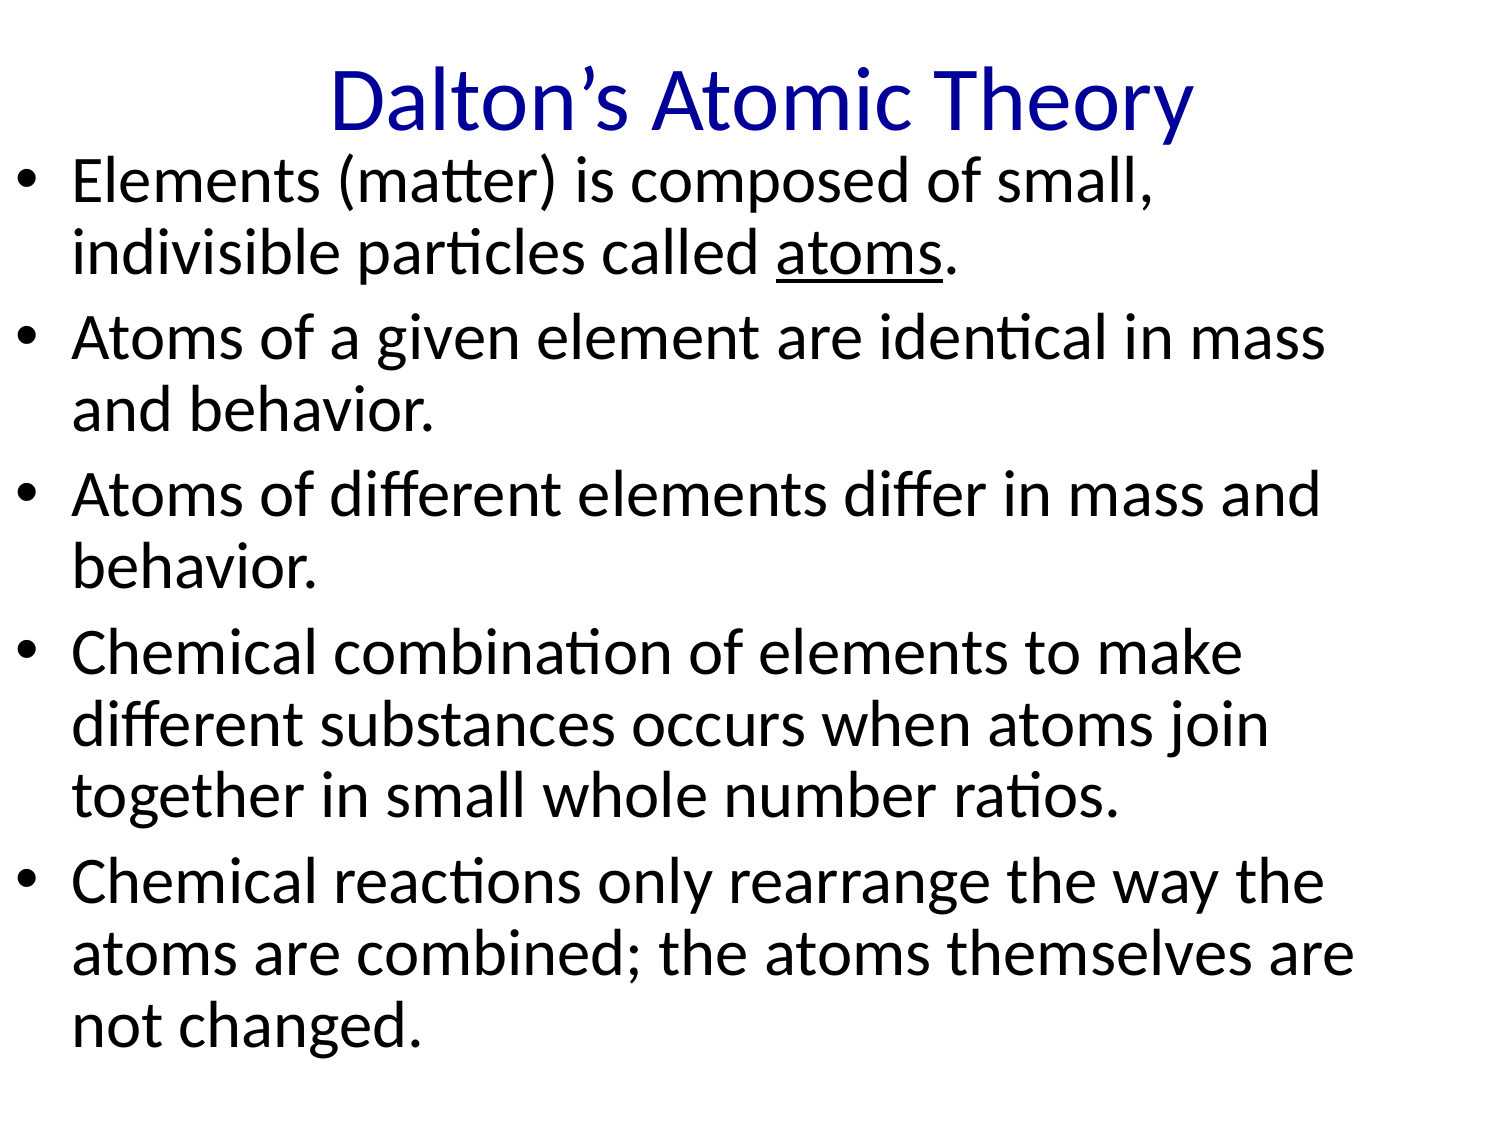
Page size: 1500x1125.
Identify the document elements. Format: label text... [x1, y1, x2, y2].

list Elements (matter) is composed of small, indivisible particles called atoms. Atoms of a given element are identical in mass and behavior. Atoms of different elements differ in mass and behavior. Chemical combination of elements to make different substances occurs when atoms join together in small whole number ratios. Chemical reactions only rearrange the way the atoms are combined; the atoms themselves are not changed. [0, 137, 1438, 1063]
title Dalton’s Atomic Theory [87, 0, 1438, 137]
